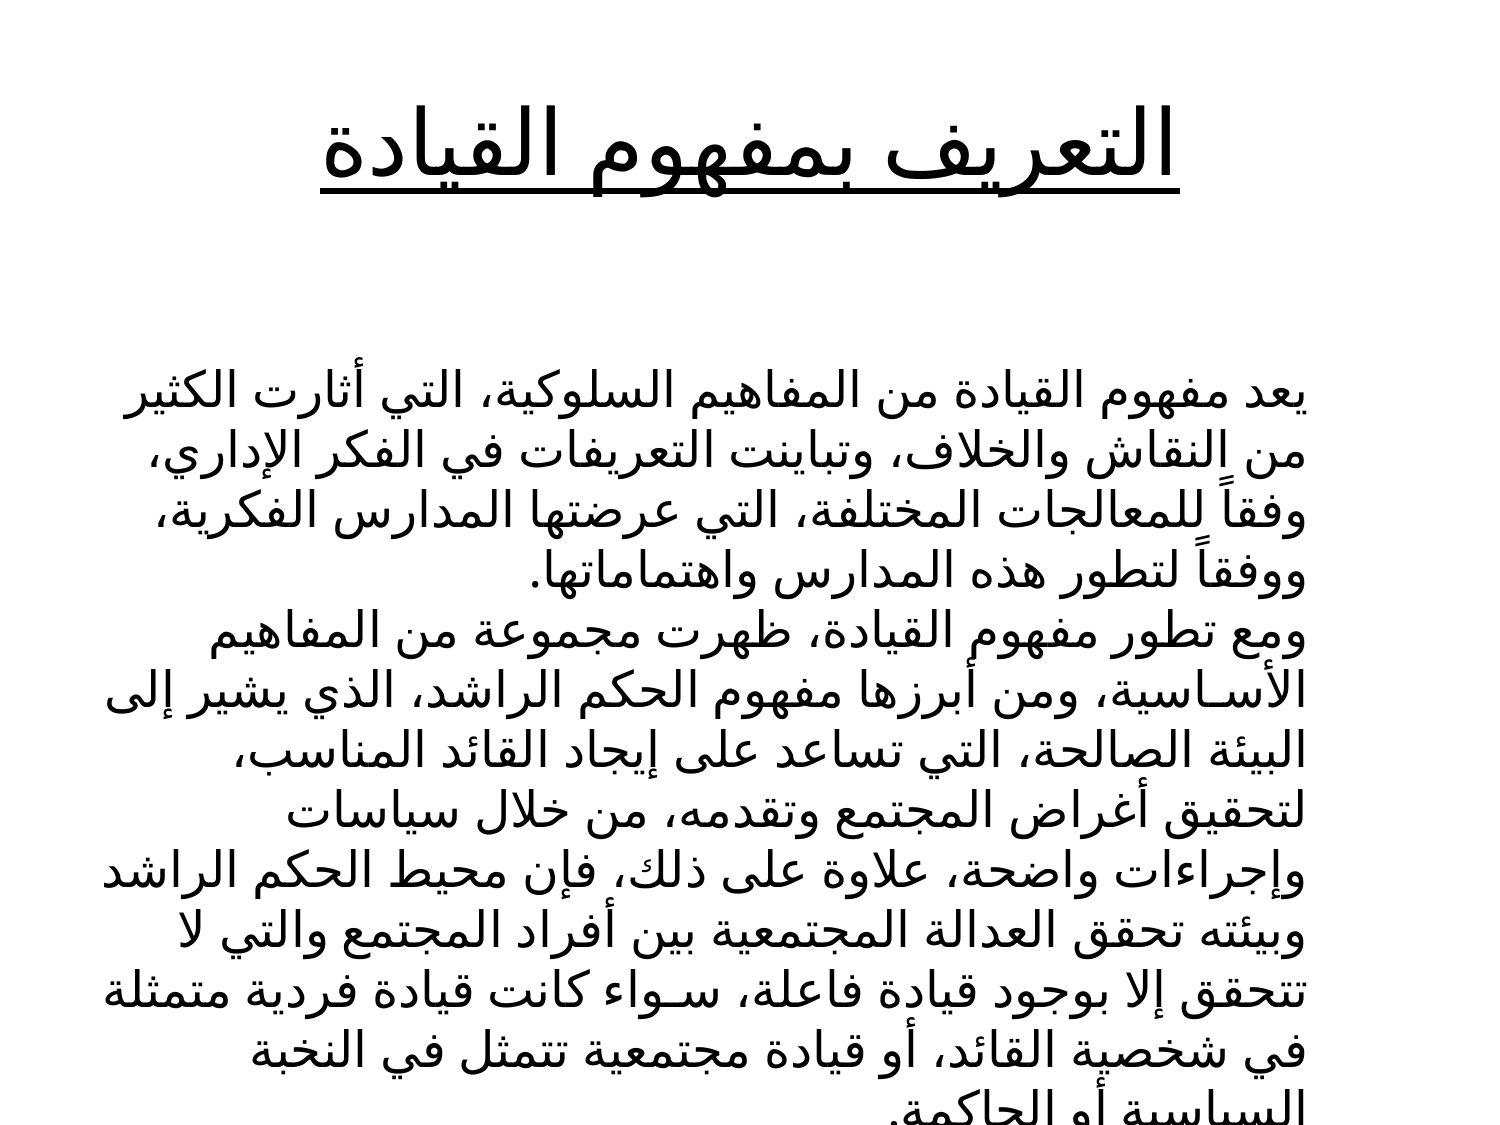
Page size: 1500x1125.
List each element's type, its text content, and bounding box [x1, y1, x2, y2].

text_box يعد مفهوم القيادة من المفاهيم السلوكية، التي أثارت الكثير من النقاش والخلاف، وتباينت التعريفات في الفكر الإداري، وفقاً للمعالجات المختلفة، التي عرضتها المدارس الفكرية، ووفقاً لتطور هذه المدارس واهتماماتها. ومع تطور مفهوم القيادة، ظهرت مجموعة من المفاهيم الأسـاسية، ومن أبرزها مفهوم الحكم الراشد، الذي يشير إلى البيئة الصالحة، التي تساعد على إيجاد القائد المناسب، لتحقيق أغراض المجتمع وتقدمه، من خلال سياسات وإجراءات واضحة، علاوة على ذلك، فإن محيط الحكم الراشد وبيئته تحقق العدالة المجتمعية بين أفراد المجتمع والتي لا تتحقق إلا بوجود قيادة فاعلة، سـواء كانت قيادة فردية متمثلة في شخصية القائد، أو قيادة مجتمعية تتمثل في النخبة السياسية أو الحاكمة. [64, 349, 1324, 1125]
title التعريف بمفهوم القيادة [75, 45, 1425, 233]
